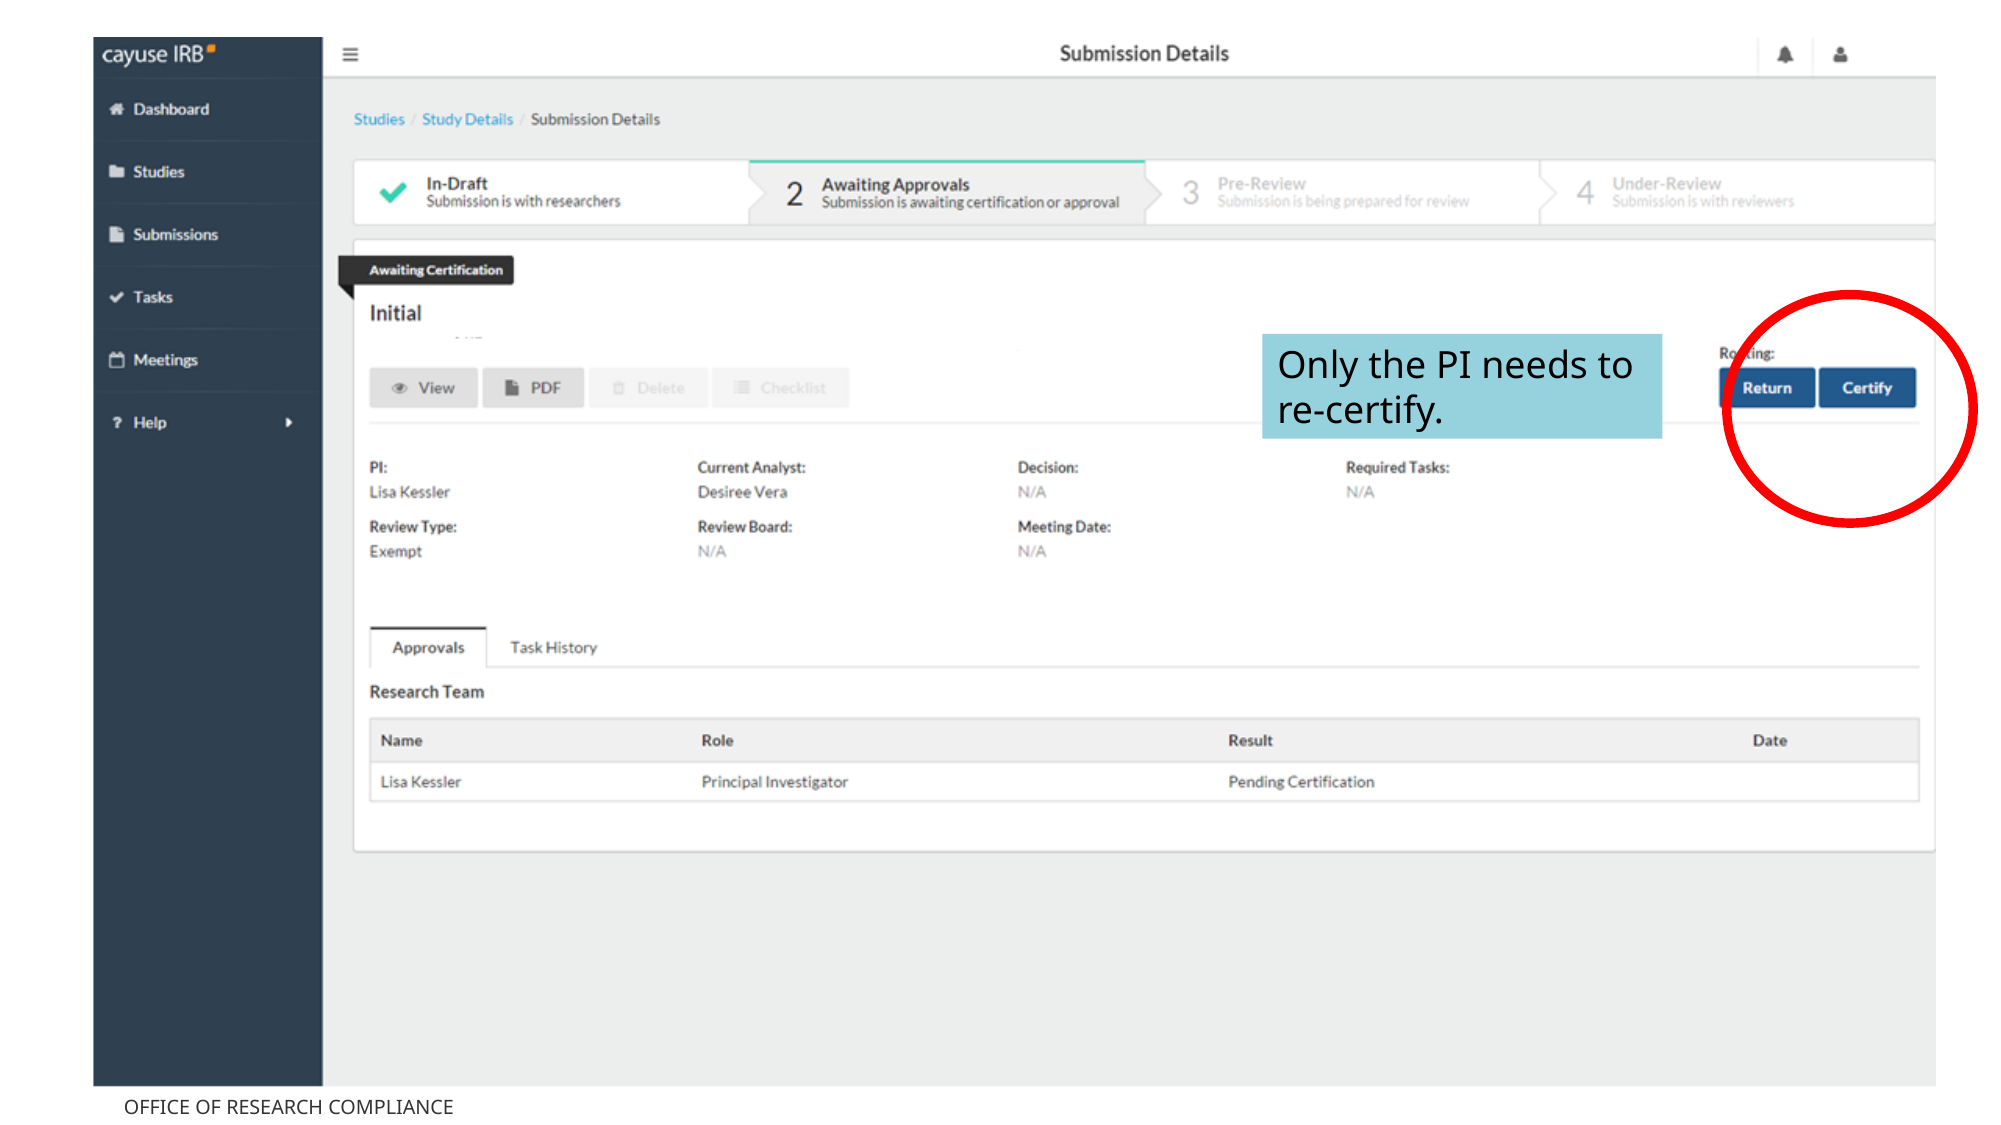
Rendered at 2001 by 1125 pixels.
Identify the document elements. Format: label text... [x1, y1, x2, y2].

text_box [1937, 326, 1975, 492]
footer Office of Research Compliance [108, 1088, 934, 1125]
picture [63, 37, 1937, 1088]
